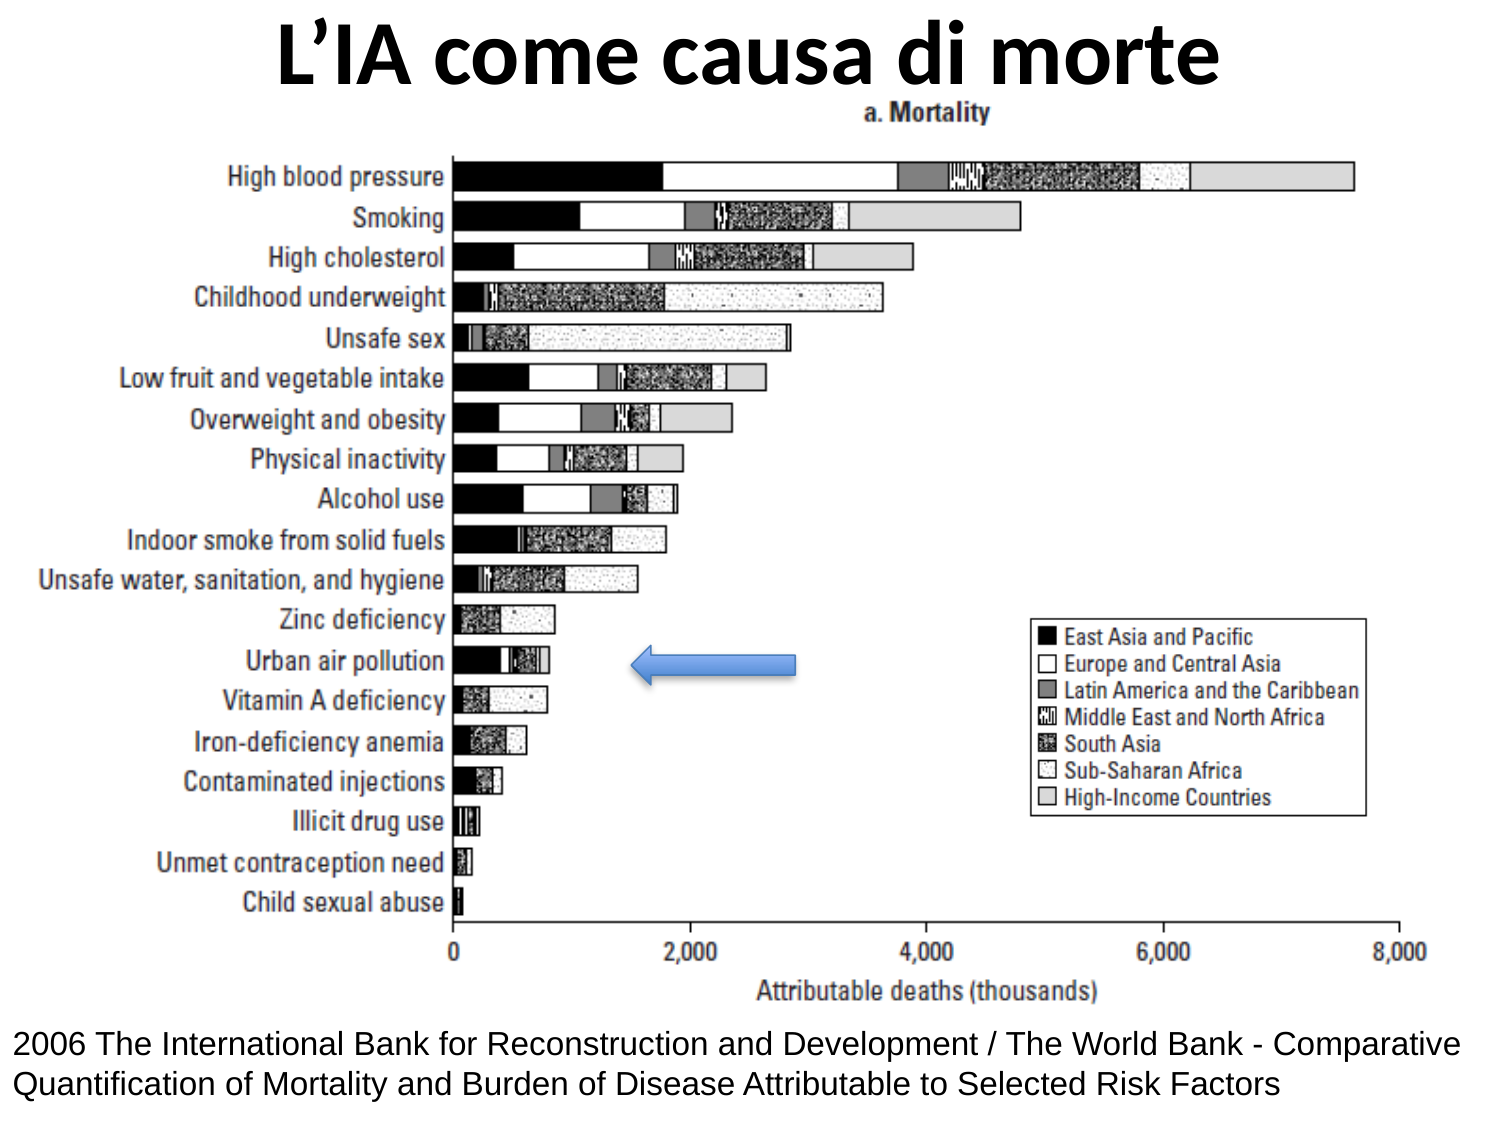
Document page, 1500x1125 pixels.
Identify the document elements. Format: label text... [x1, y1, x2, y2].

text_box 2006 The International Bank for Reconstruction and Development / The World Bank - Comparative Quantification of Mortality and Burden of Disease Attributable to Selected Risk Factors [0, 1014, 1480, 1110]
picture [17, 60, 1481, 1030]
title L’IA come causa di morte [75, 8, 1425, 58]
